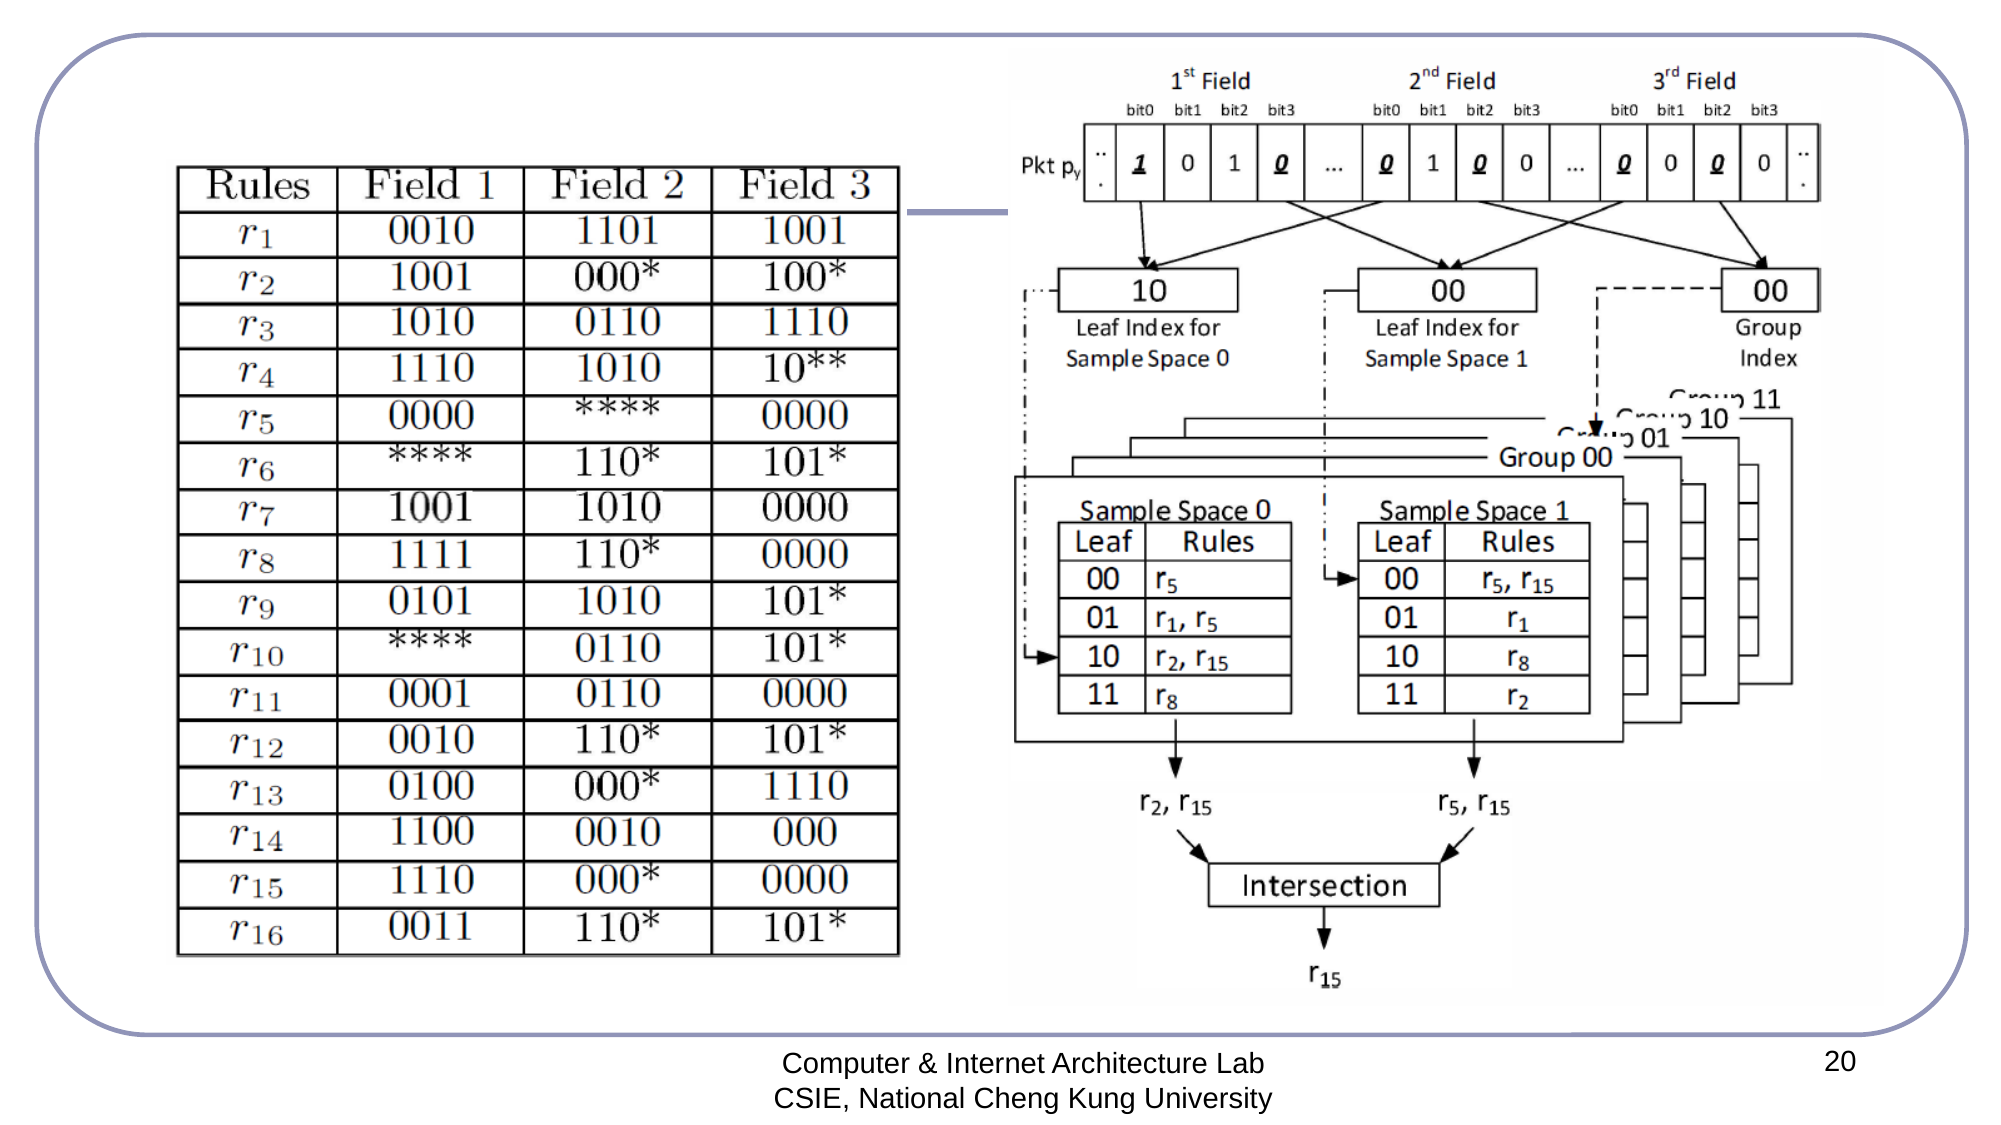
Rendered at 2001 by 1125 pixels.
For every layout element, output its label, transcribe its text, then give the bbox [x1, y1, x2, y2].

picture [1007, 48, 1884, 1007]
slide_number 20 [1731, 1034, 1949, 1111]
footer Computer & Internet Architecture Lab CSIE, National Cheng Kung University [590, 1036, 1458, 1112]
picture [166, 159, 907, 966]
